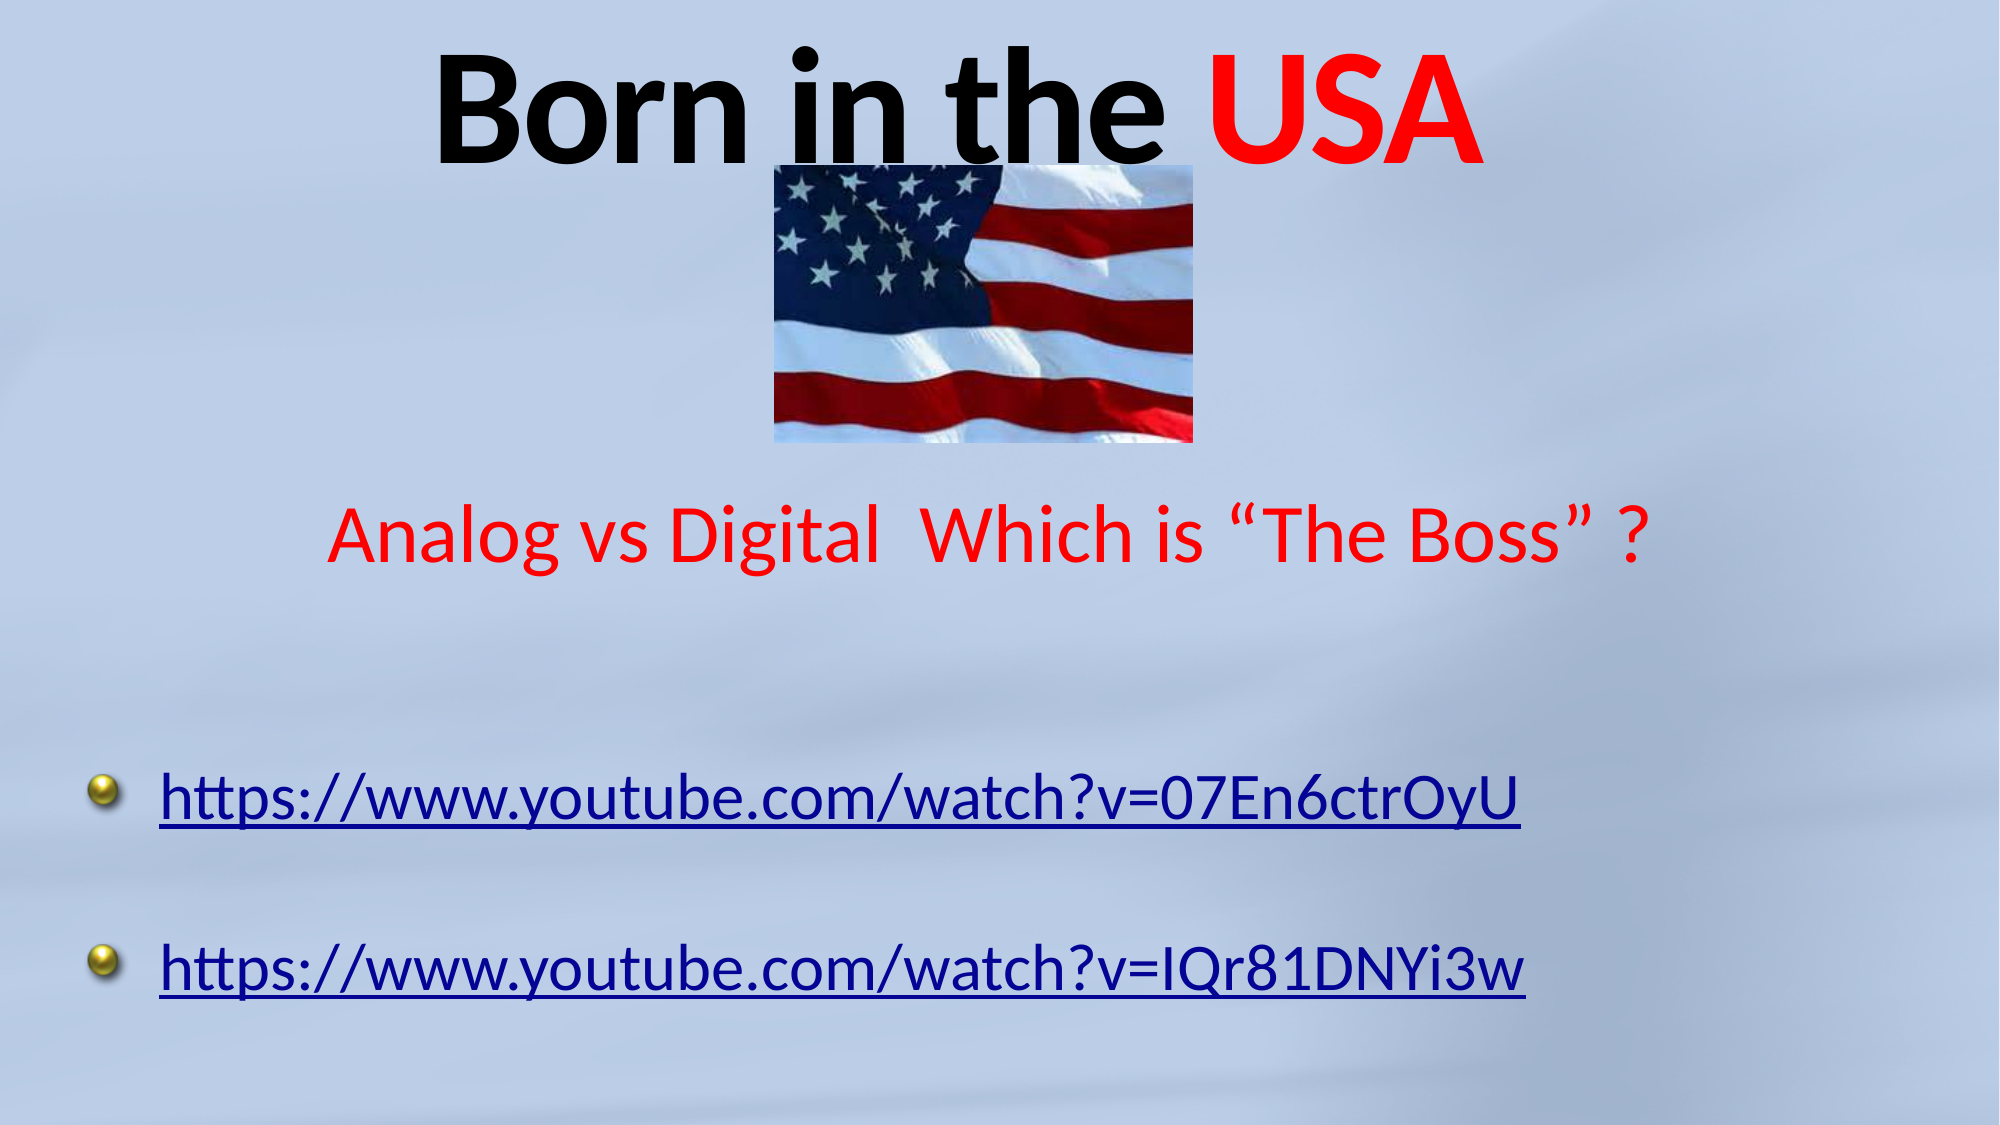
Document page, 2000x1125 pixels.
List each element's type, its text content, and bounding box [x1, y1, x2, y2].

list https://www.youtube.com/watch?v=07En6ctrOyU https://www.youtube.com/watch?v=IQr81DNYi3w [83, 762, 1917, 1025]
picture [0, 0, 2000, 1125]
text_box Analog vs Digital Which is “The Boss” ? [312, 471, 1688, 587]
title Born in the USA [0, 19, 1917, 311]
